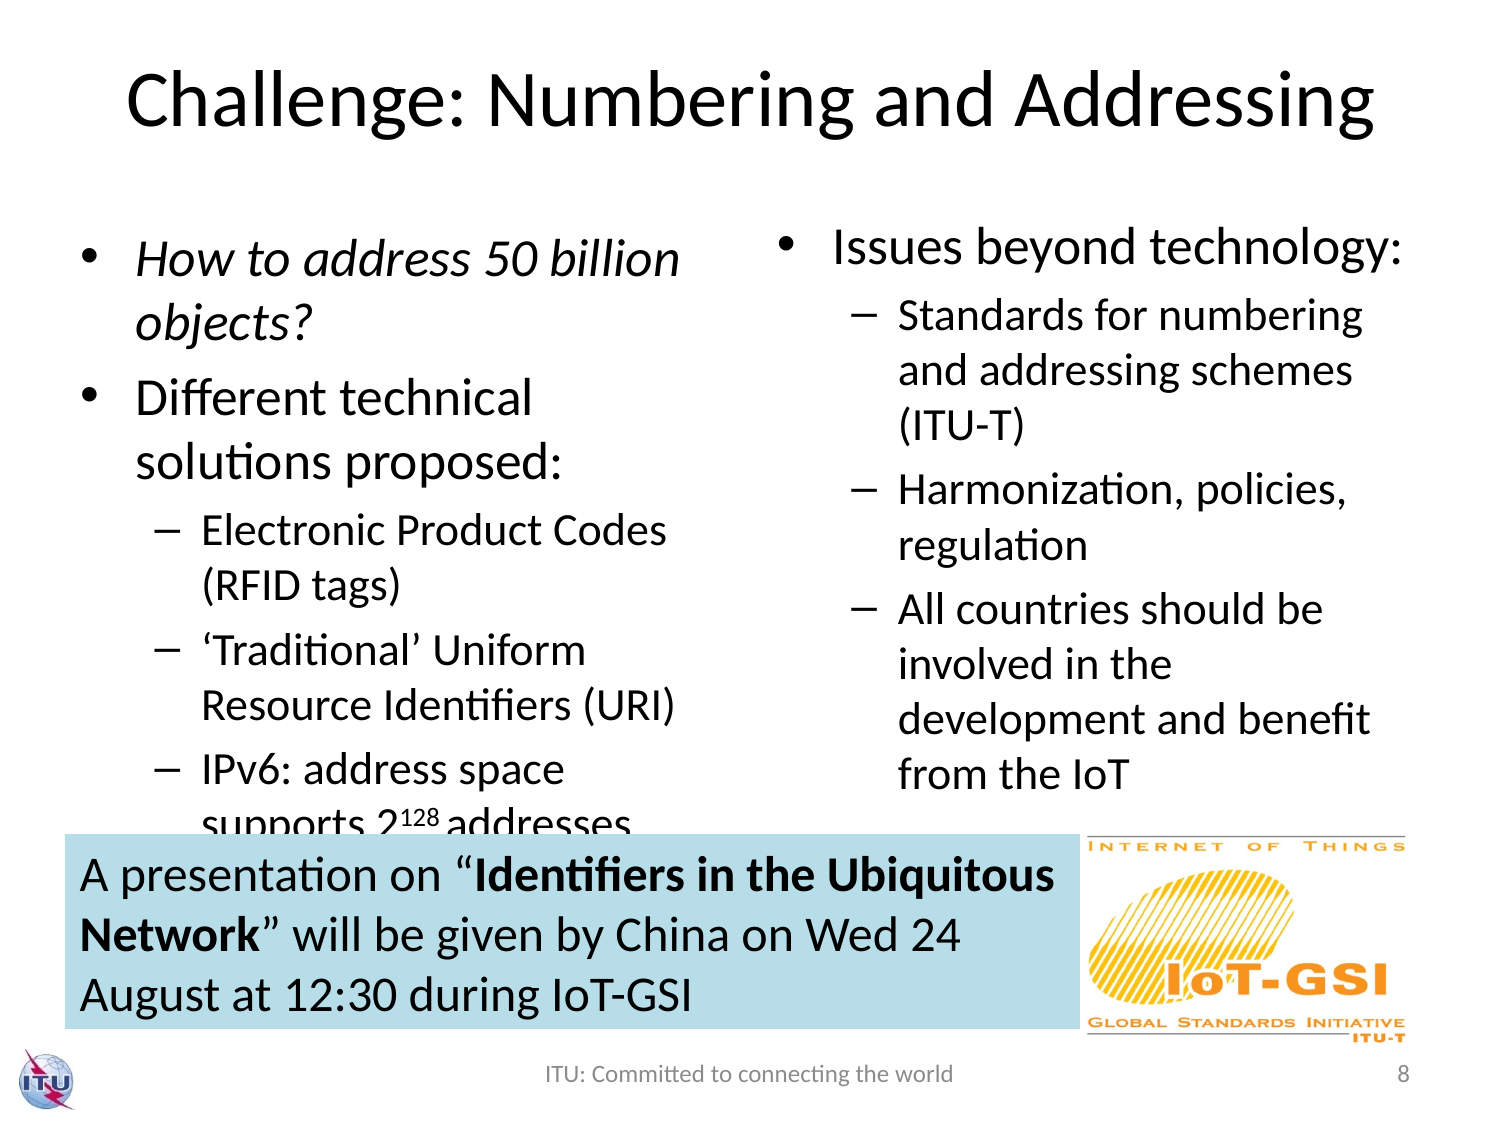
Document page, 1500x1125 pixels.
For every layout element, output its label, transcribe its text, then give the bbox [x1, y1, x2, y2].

picture [19, 1049, 75, 1110]
list How to address 50 billion objects? Different technical solutions proposed: Electronic Product Codes (RFID tags) ‘Traditional’ Uniform Resource Identifiers (URI) IPv6: address space supports 2128 addresses [64, 215, 728, 833]
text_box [64, 833, 1414, 1047]
footer ITU: Committed to connecting the world [512, 1056, 988, 1103]
slide_number 8 [1074, 1042, 1425, 1103]
list Issues beyond technology: Standards for numbering and addressing schemes (ITU-T) Harmonization, policies, regulation All countries should be involved in the development and benefit from the IoT [761, 203, 1425, 858]
title Challenge: Numbering and Addressing [76, 0, 1427, 188]
